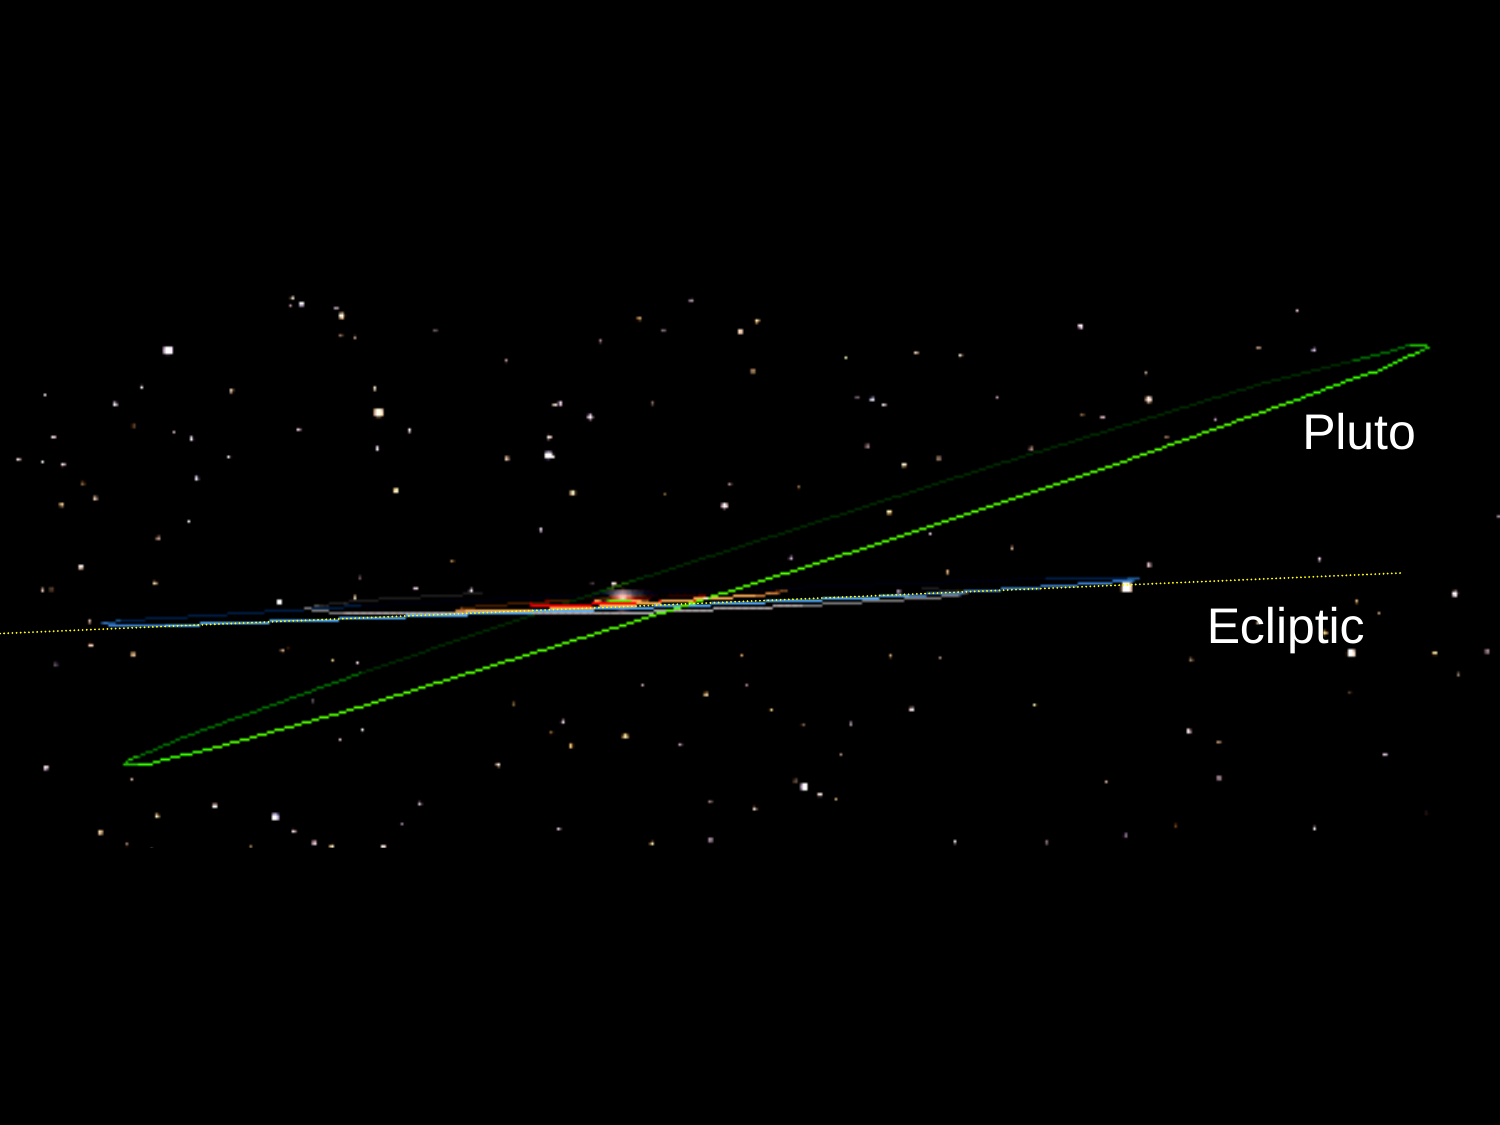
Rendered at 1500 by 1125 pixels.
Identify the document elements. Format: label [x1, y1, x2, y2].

picture [0, 295, 1500, 848]
text_box [0, 572, 1404, 662]
